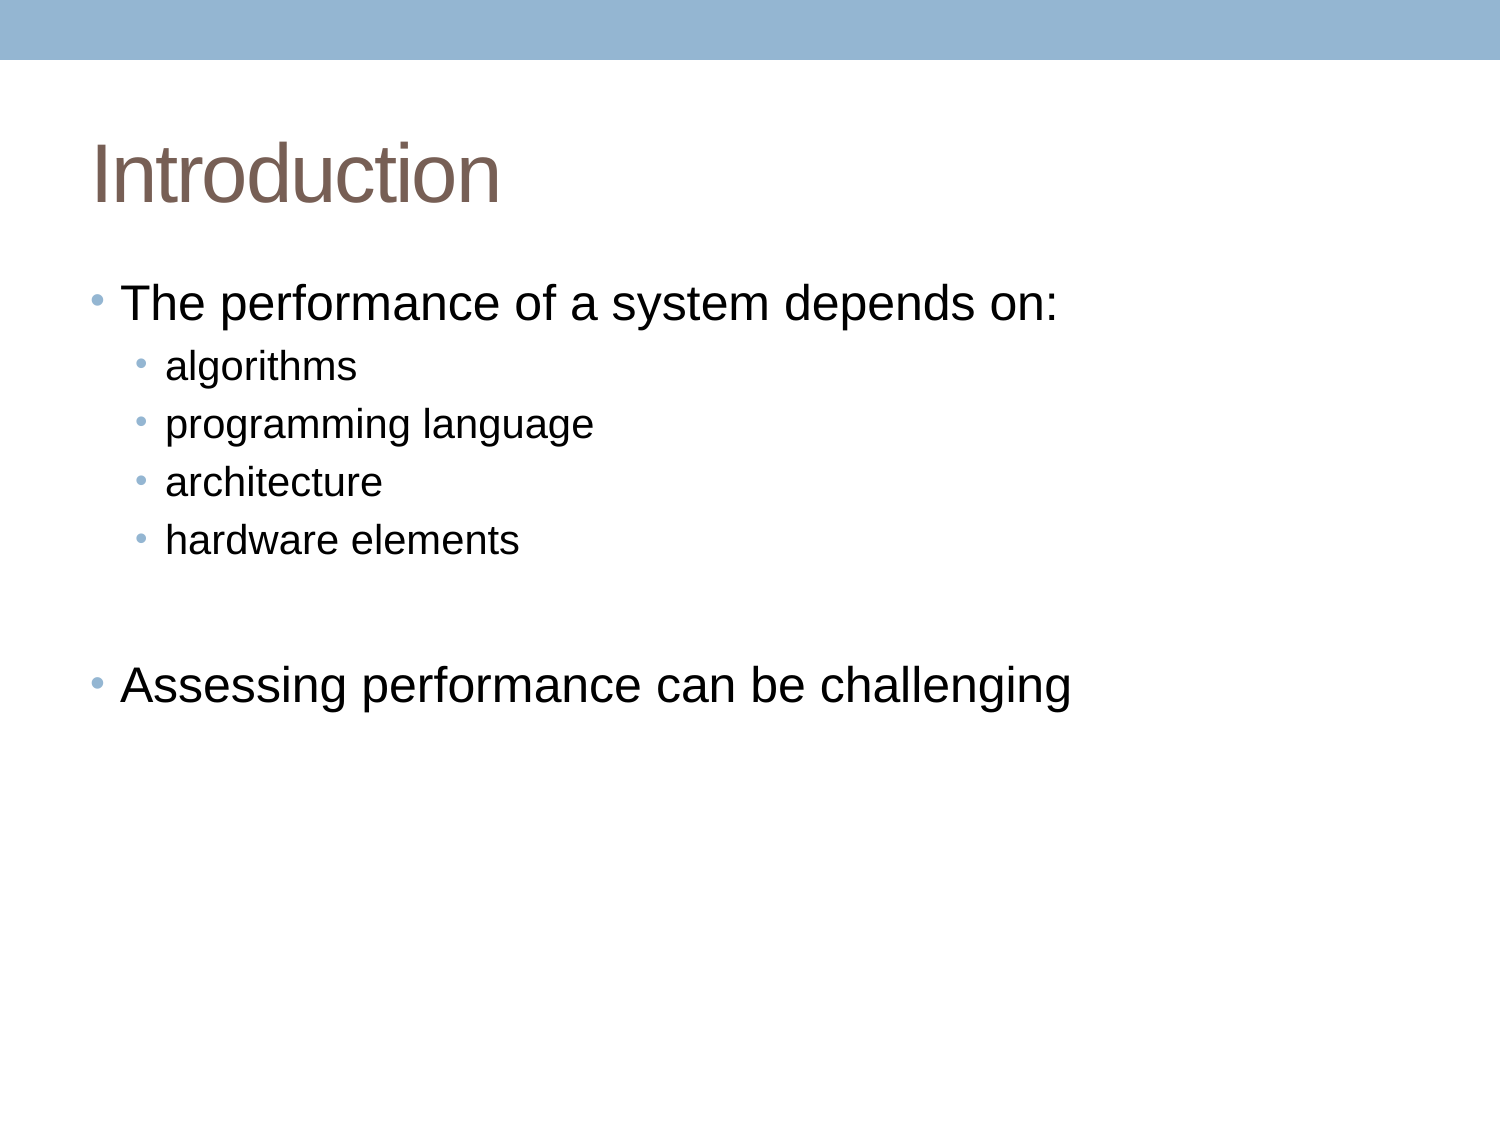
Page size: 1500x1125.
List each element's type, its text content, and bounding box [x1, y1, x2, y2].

title Introduction [75, 87, 1425, 250]
list The performance of a system depends on: algorithms programming language architecture hardware elements Assessing performance can be challenging [75, 262, 1425, 1063]
